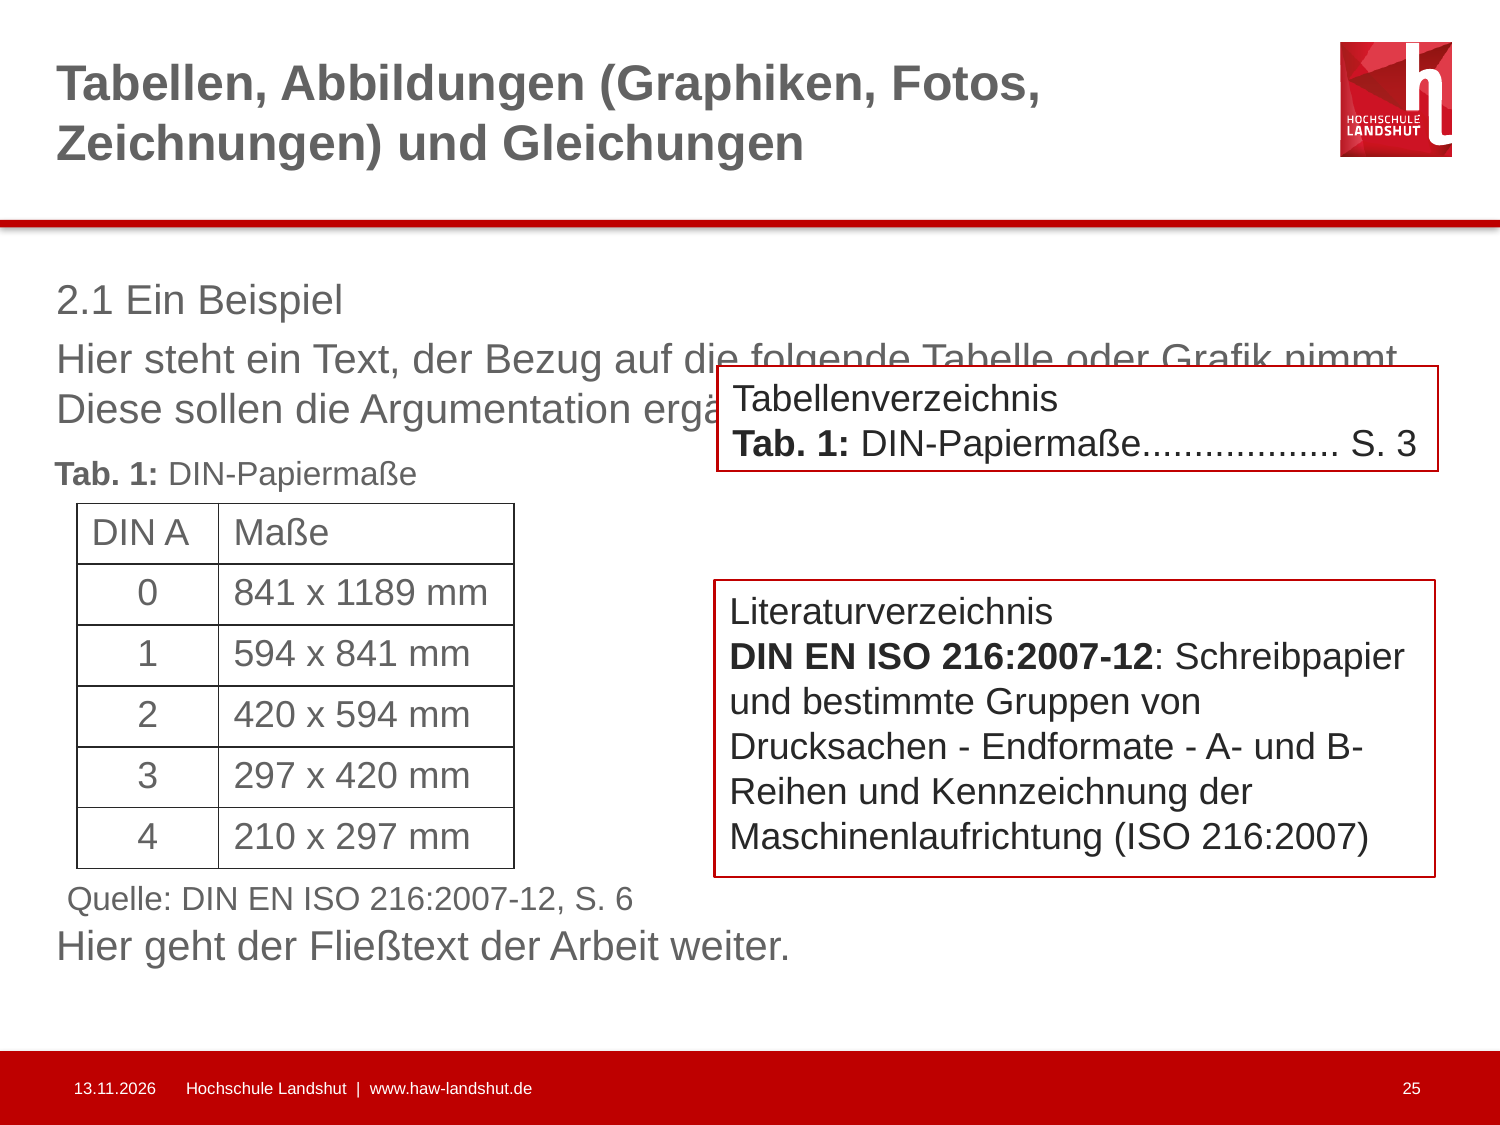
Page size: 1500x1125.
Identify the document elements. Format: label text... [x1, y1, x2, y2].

table_cell 0 [78, 565, 218, 624]
title Tabellen, Abbildungen (Graphiken, Fotos, Zeichnungen) und Gleichungen [41, 42, 1294, 173]
table_cell 4 [78, 808, 218, 868]
table_cell 3 [78, 748, 218, 807]
text_box Tabellenverzeichnis Tab. 1: DIN-Papiermaße................... S. 3 [717, 366, 1439, 471]
text_box Tab. 1: DIN-Papiermaße [39, 444, 433, 499]
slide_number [41, 1070, 172, 1118]
text_box Quelle: DIN EN ISO 216:2007-12, S. 6 [52, 869, 650, 925]
table_cell 594 x 841 mm [219, 626, 513, 685]
table_cell 297 x 420 mm [219, 748, 513, 807]
footer Hochschule Landshut | www.haw-landshut.de [172, 1070, 951, 1118]
table_cell 420 x 594 mm [219, 687, 513, 746]
list 2.1 Ein Beispiel Hier steht ein Text, der Bezug auf die folgende Tabelle oder Grafik nimmt. Diese sollen die Argumentation ergänzen oder untermauern. Hier geht der Fließtext der Arbeit weiter. [41, 265, 1459, 1035]
table_header DIN A [78, 504, 218, 563]
table_cell 1 [78, 626, 218, 685]
table_cell 2 [78, 687, 218, 746]
table_header Maße [219, 504, 513, 563]
table_cell 210 x 297 mm [219, 808, 513, 868]
text_box Literaturverzeichnis DIN EN ISO 216:2007-12: Schreibpapier und bestimmte Gruppen von Drucksachen - Endformate - A- und B-Reihen und Kennzeichnung der Maschinenlaufrichtung (ISO 216:2007) [714, 579, 1436, 877]
table_cell 841 x 1189 mm [219, 565, 513, 624]
